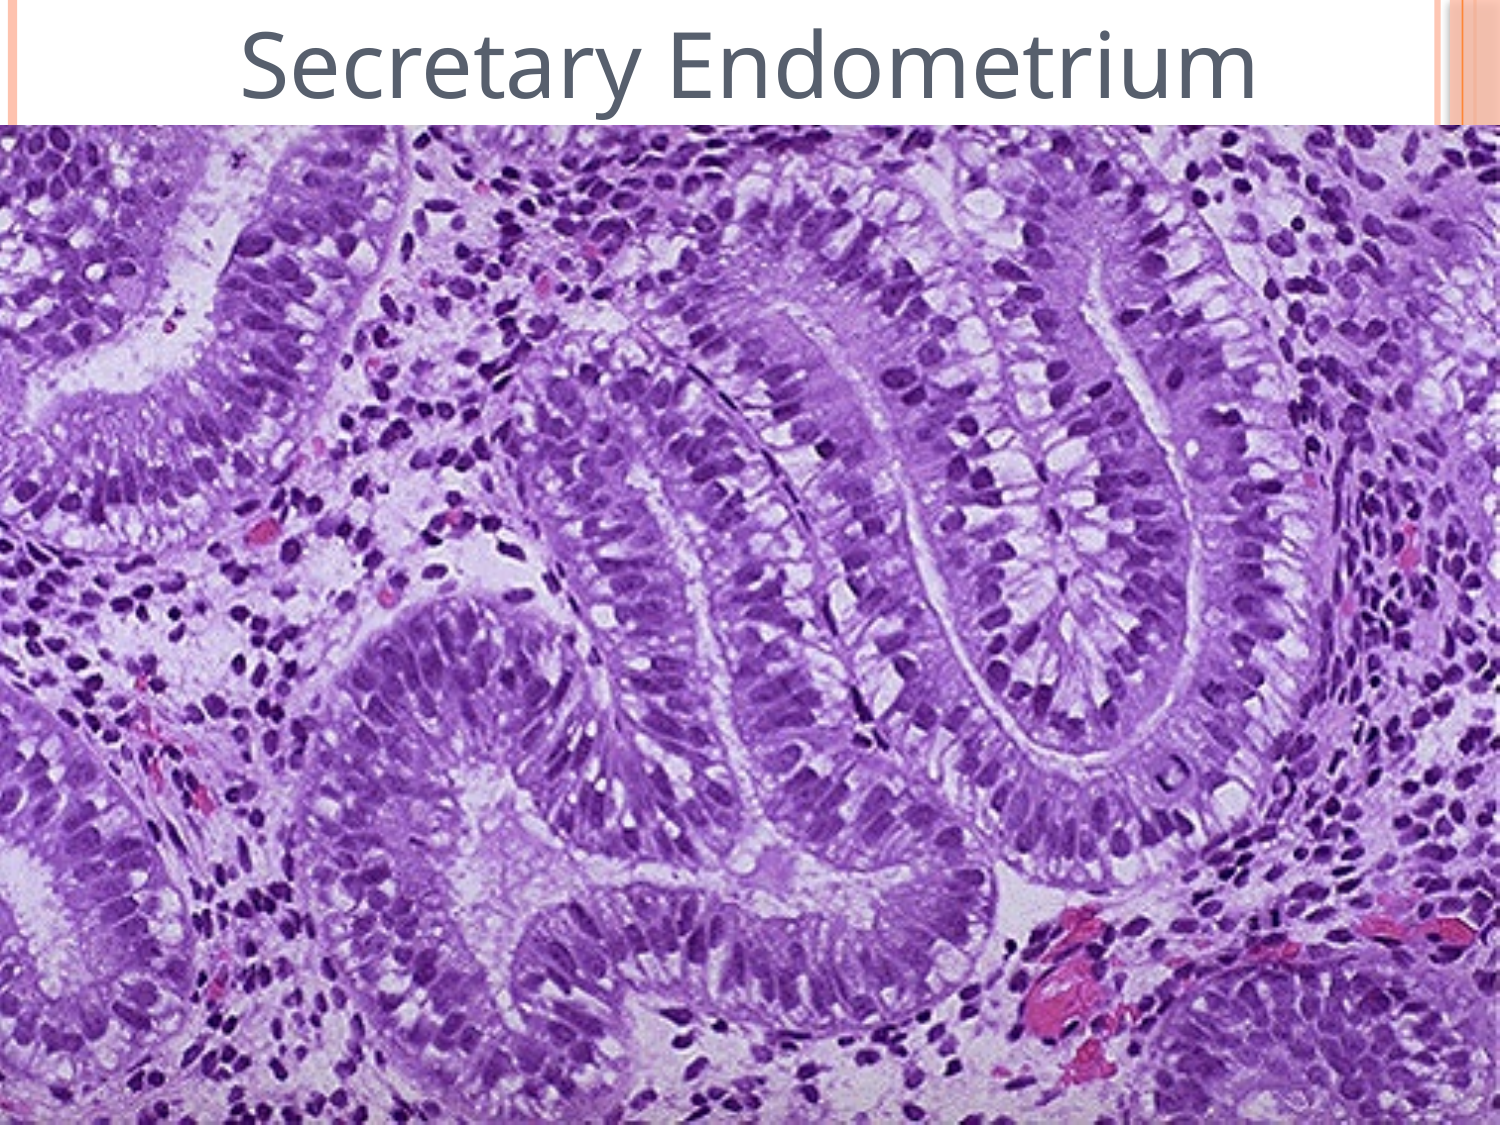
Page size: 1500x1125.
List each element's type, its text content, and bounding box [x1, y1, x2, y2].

text_box Secretary Endometrium [0, 0, 1500, 123]
picture [0, 124, 1500, 1125]
